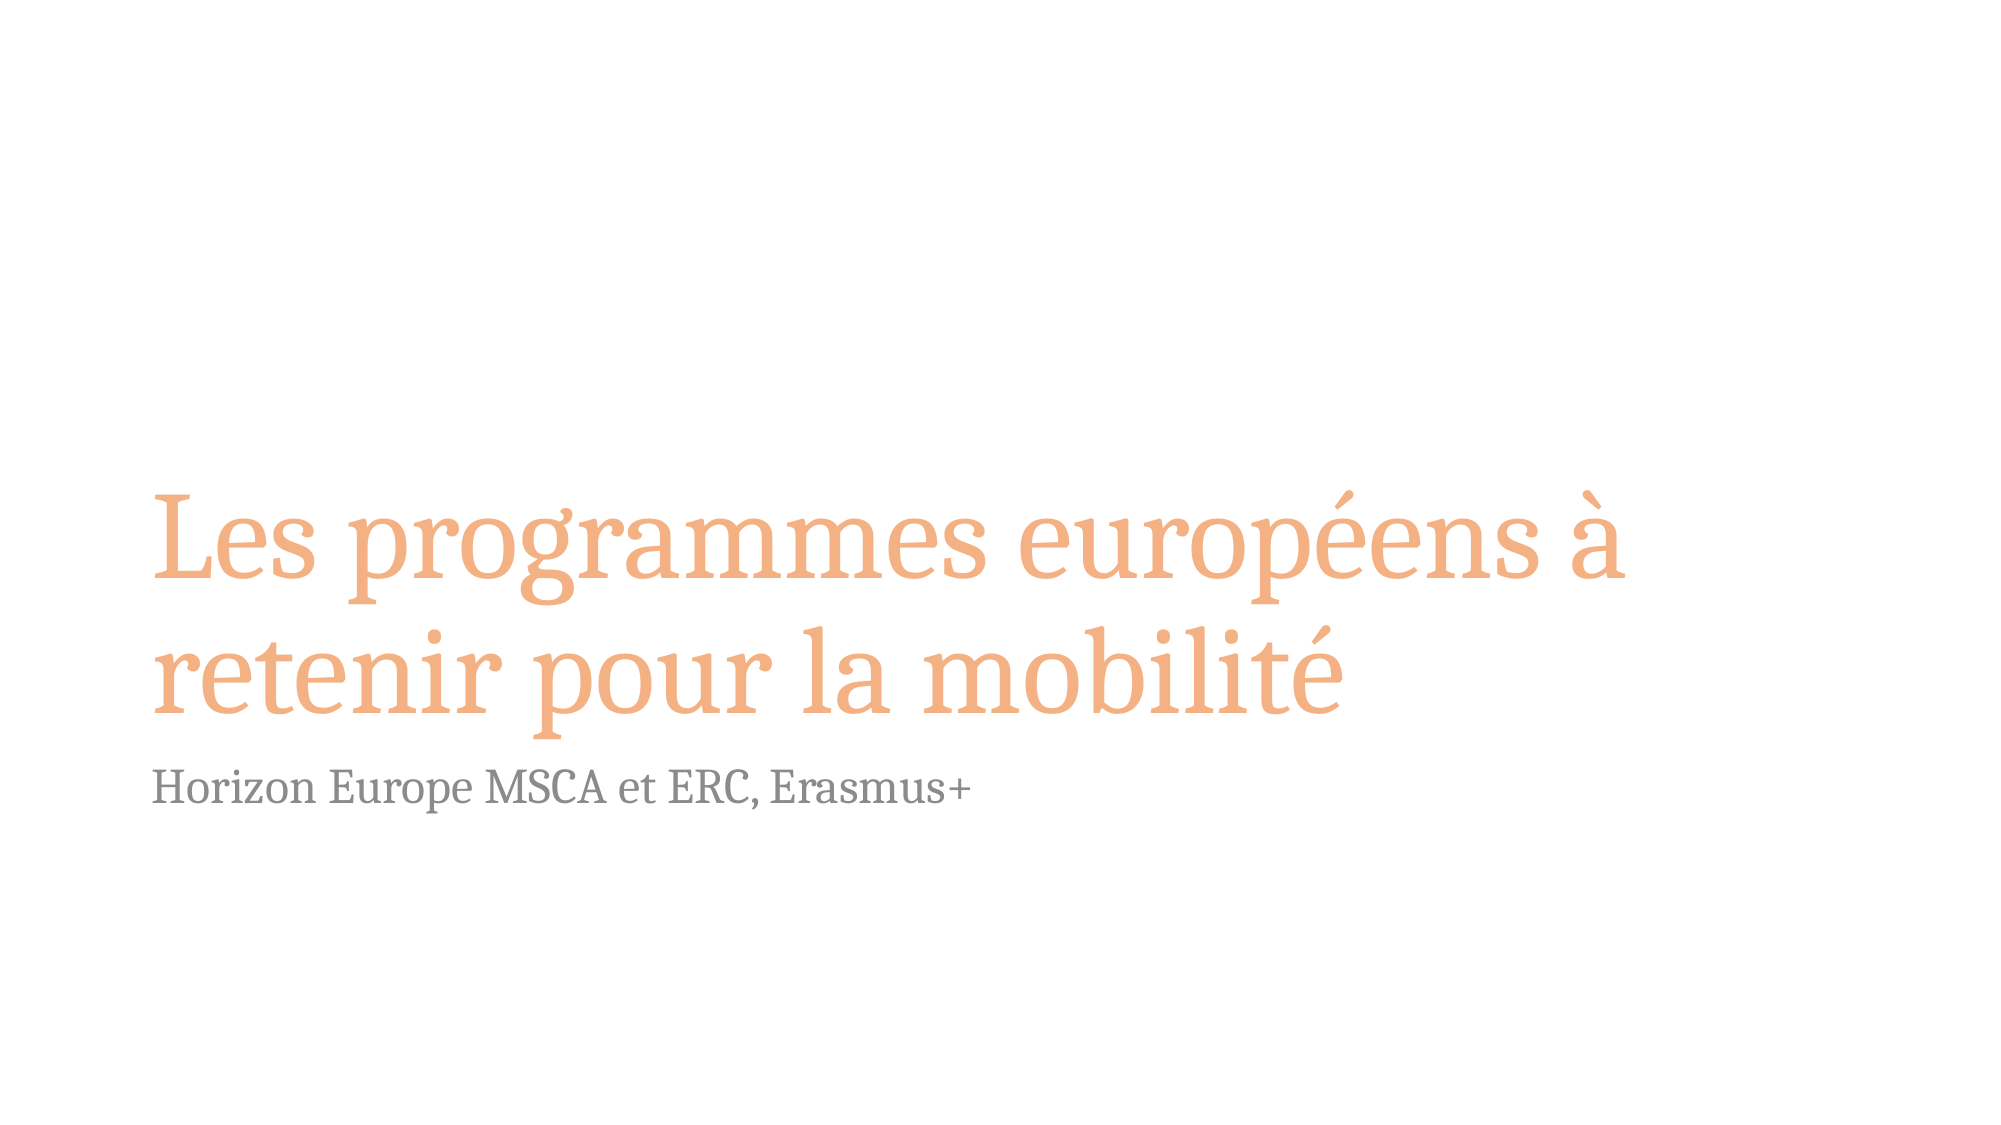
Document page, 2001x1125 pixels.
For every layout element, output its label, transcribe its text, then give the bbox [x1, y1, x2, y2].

title Les programmes européens à retenir pour la mobilité [136, 280, 1862, 749]
list Horizon Europe MSCA et ERC, Erasmus+ [136, 752, 1862, 999]
